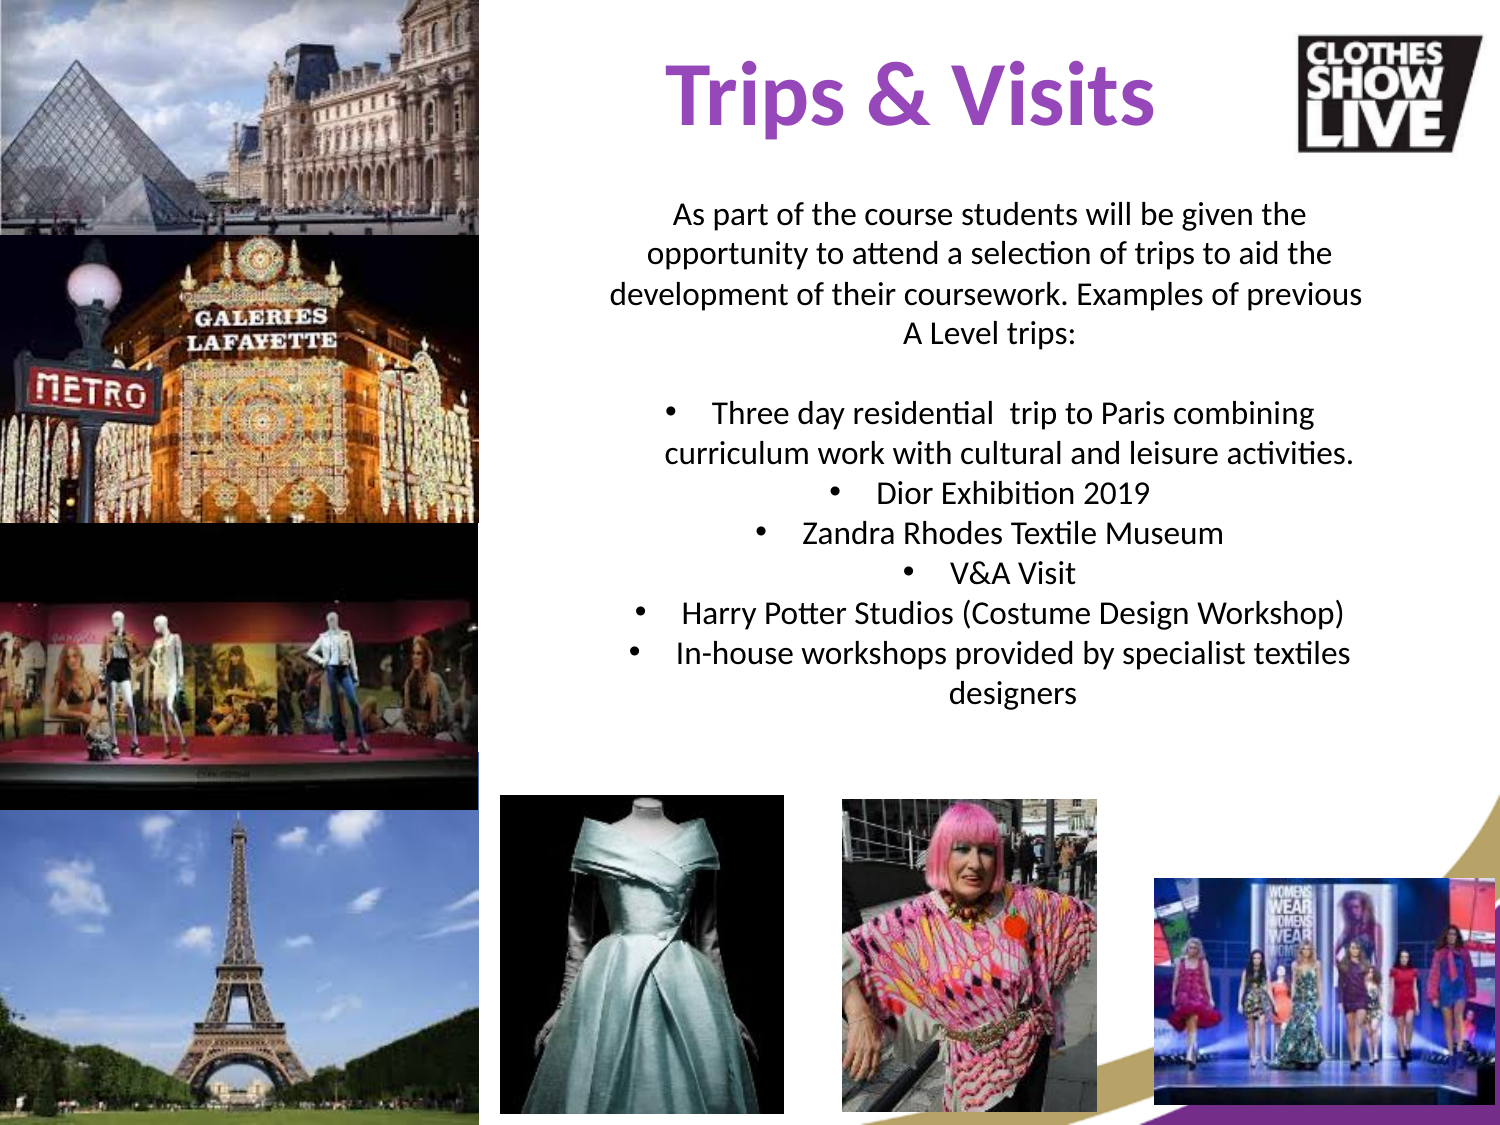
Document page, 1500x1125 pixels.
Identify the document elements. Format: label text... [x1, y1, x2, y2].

picture [1285, 8, 1495, 197]
picture [500, 668, 1500, 1125]
text_box As part of the course students will be given the opportunity to attend a selection of trips to aid the development of their coursework. Examples of previous A Level trips: Three day residential trip to Paris combining curriculum work with cultural and leisure activities. Dior Exhibition 2019 Zandra Rhodes Textile Museum V&A Visit Harry Potter Studios (Costume Design Workshop) In-house workshops provided by specialist textiles designers [576, 184, 1404, 764]
title Trips & Visits [483, 0, 1471, 183]
picture [0, 0, 507, 1125]
